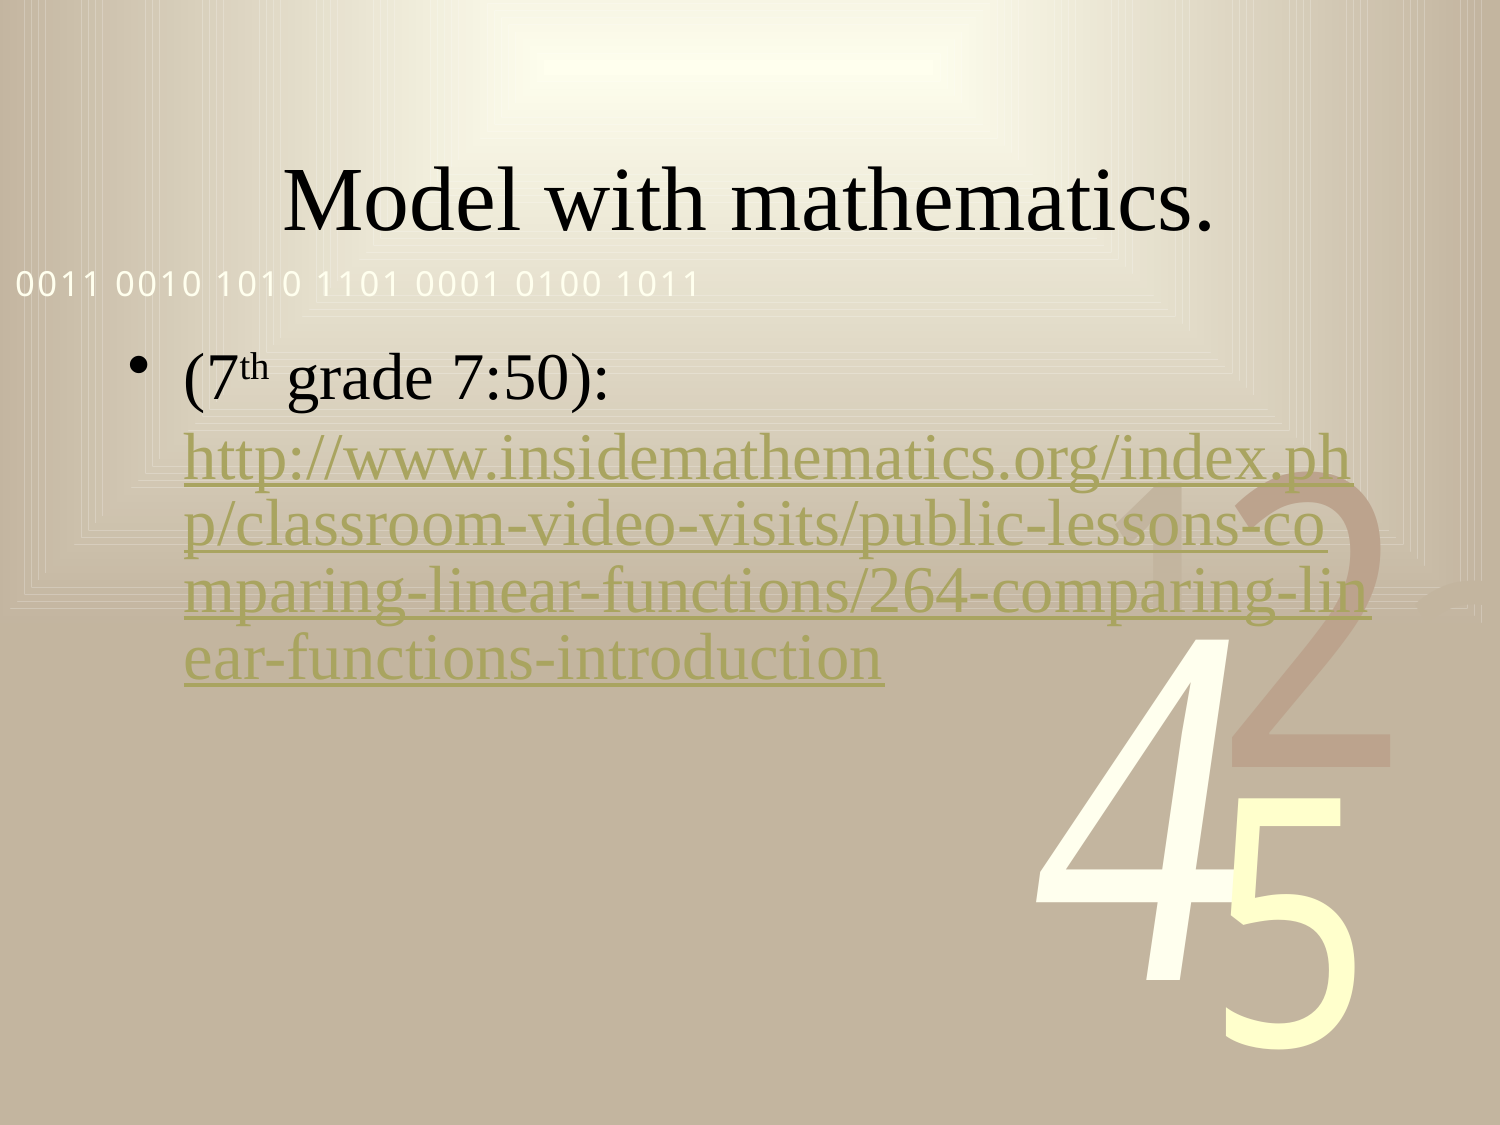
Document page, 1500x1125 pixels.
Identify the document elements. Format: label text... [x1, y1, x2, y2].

list (7th grade 7:50): http://www.insidemathematics.org/index.php/classroom-video-visits/public-lessons-comparing-linear-functions/264-comparing-linear-functions-introduction [112, 324, 1388, 1001]
title Model with mathematics. [112, 99, 1388, 288]
